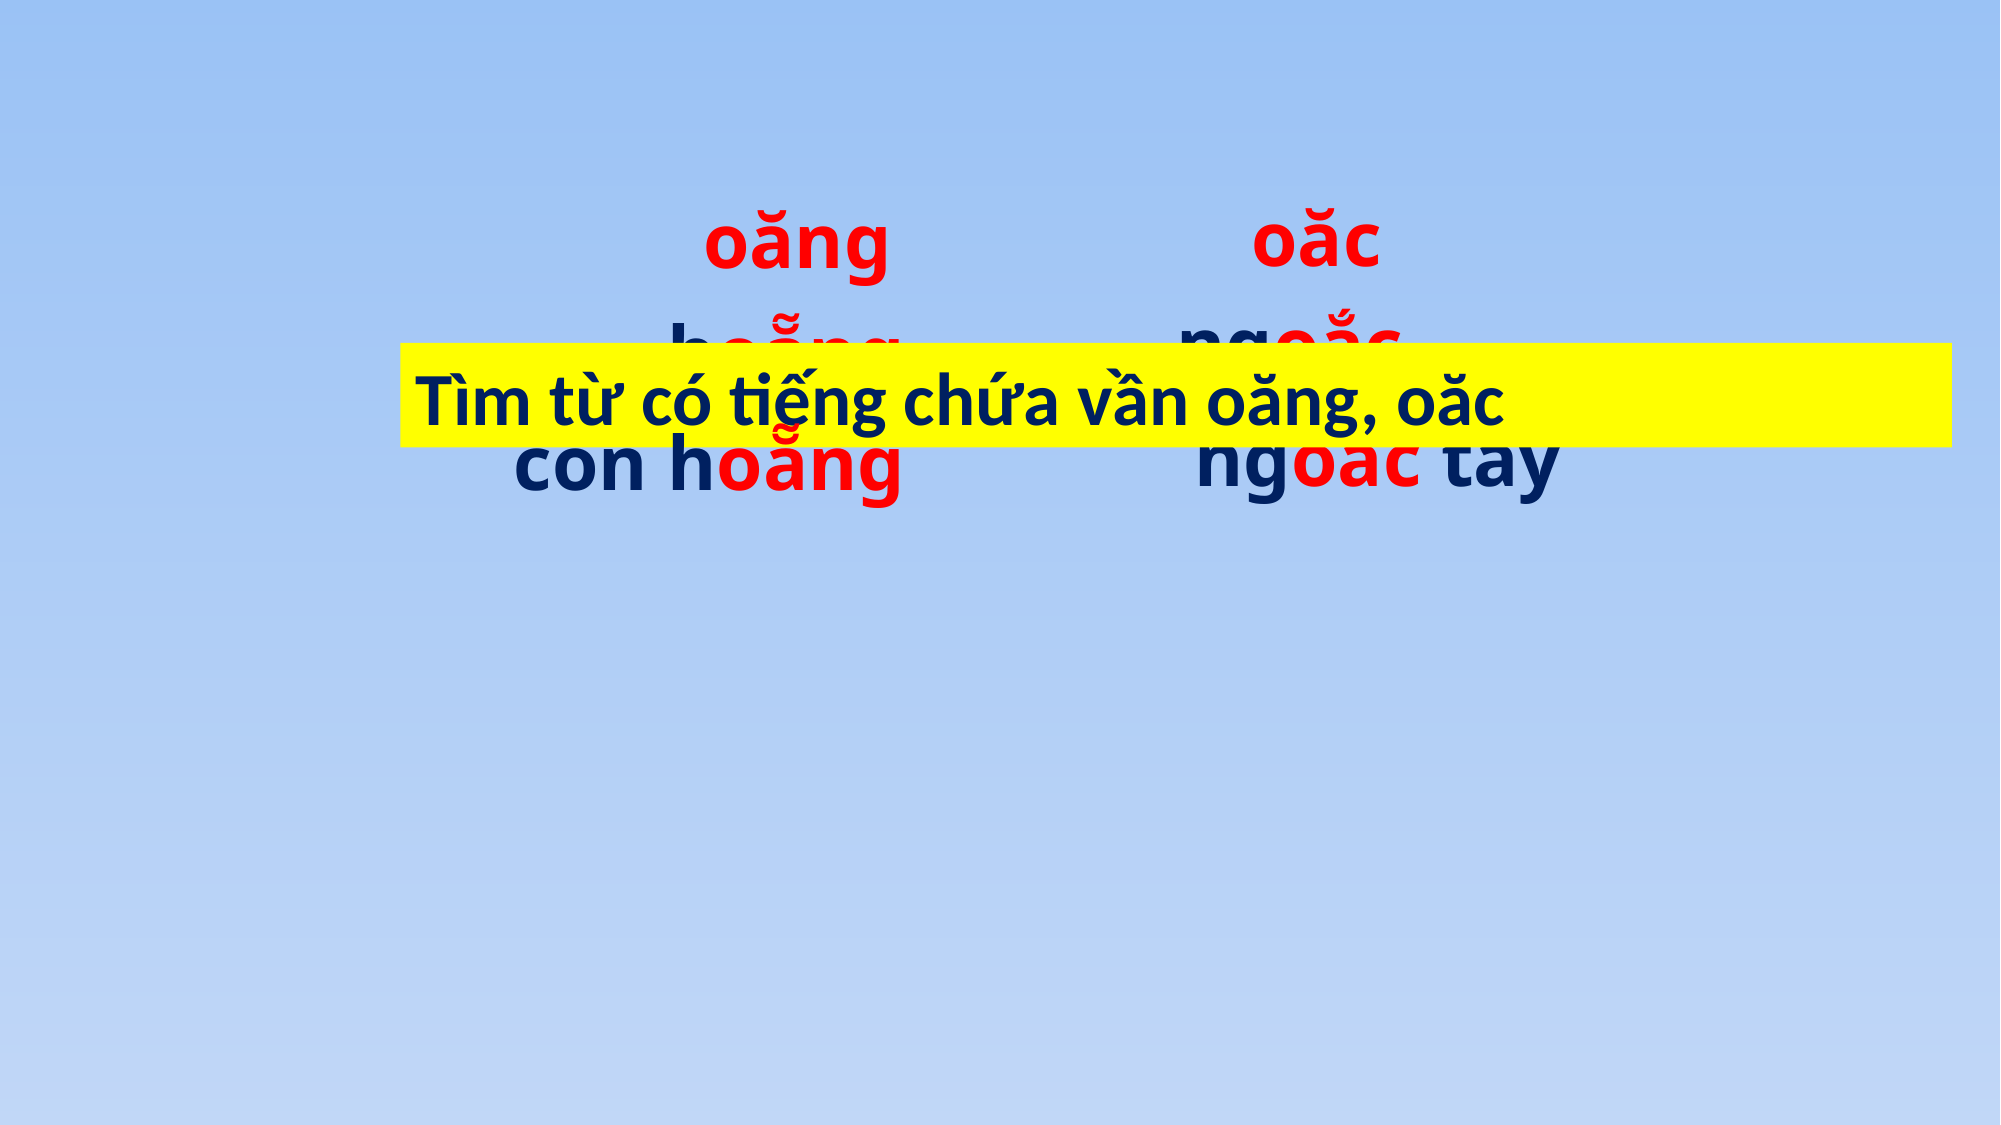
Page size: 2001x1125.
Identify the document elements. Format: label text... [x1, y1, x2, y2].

text_box con hoẵng [499, 408, 921, 514]
text_box oăng [688, 186, 1004, 292]
text_box ngoắc tay [1179, 448, 1577, 509]
text_box hoẵng [652, 298, 920, 342]
text_box Tìm từ có tiếng chứa vần oăng, oăc [400, 342, 1952, 448]
text_box oăc [1236, 183, 1564, 289]
text_box ngoắc [1161, 289, 1419, 342]
